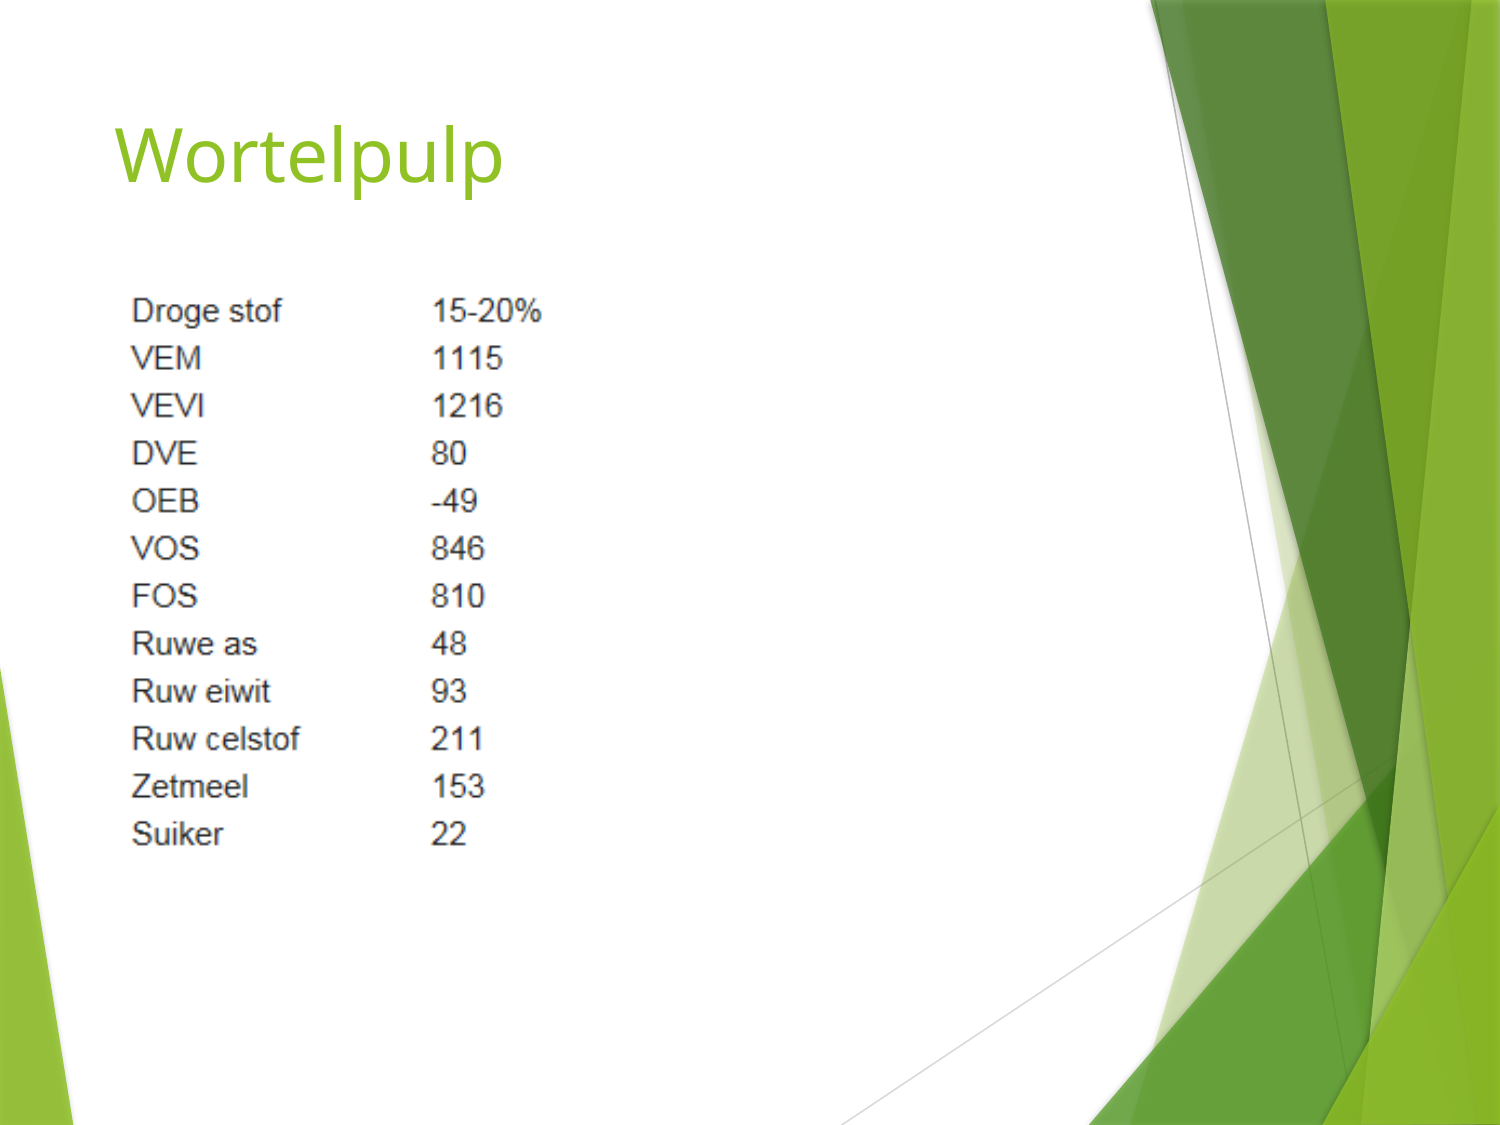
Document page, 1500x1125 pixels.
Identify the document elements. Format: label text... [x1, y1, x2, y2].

title Wortelpulp [99, 99, 1142, 317]
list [64, 290, 691, 863]
